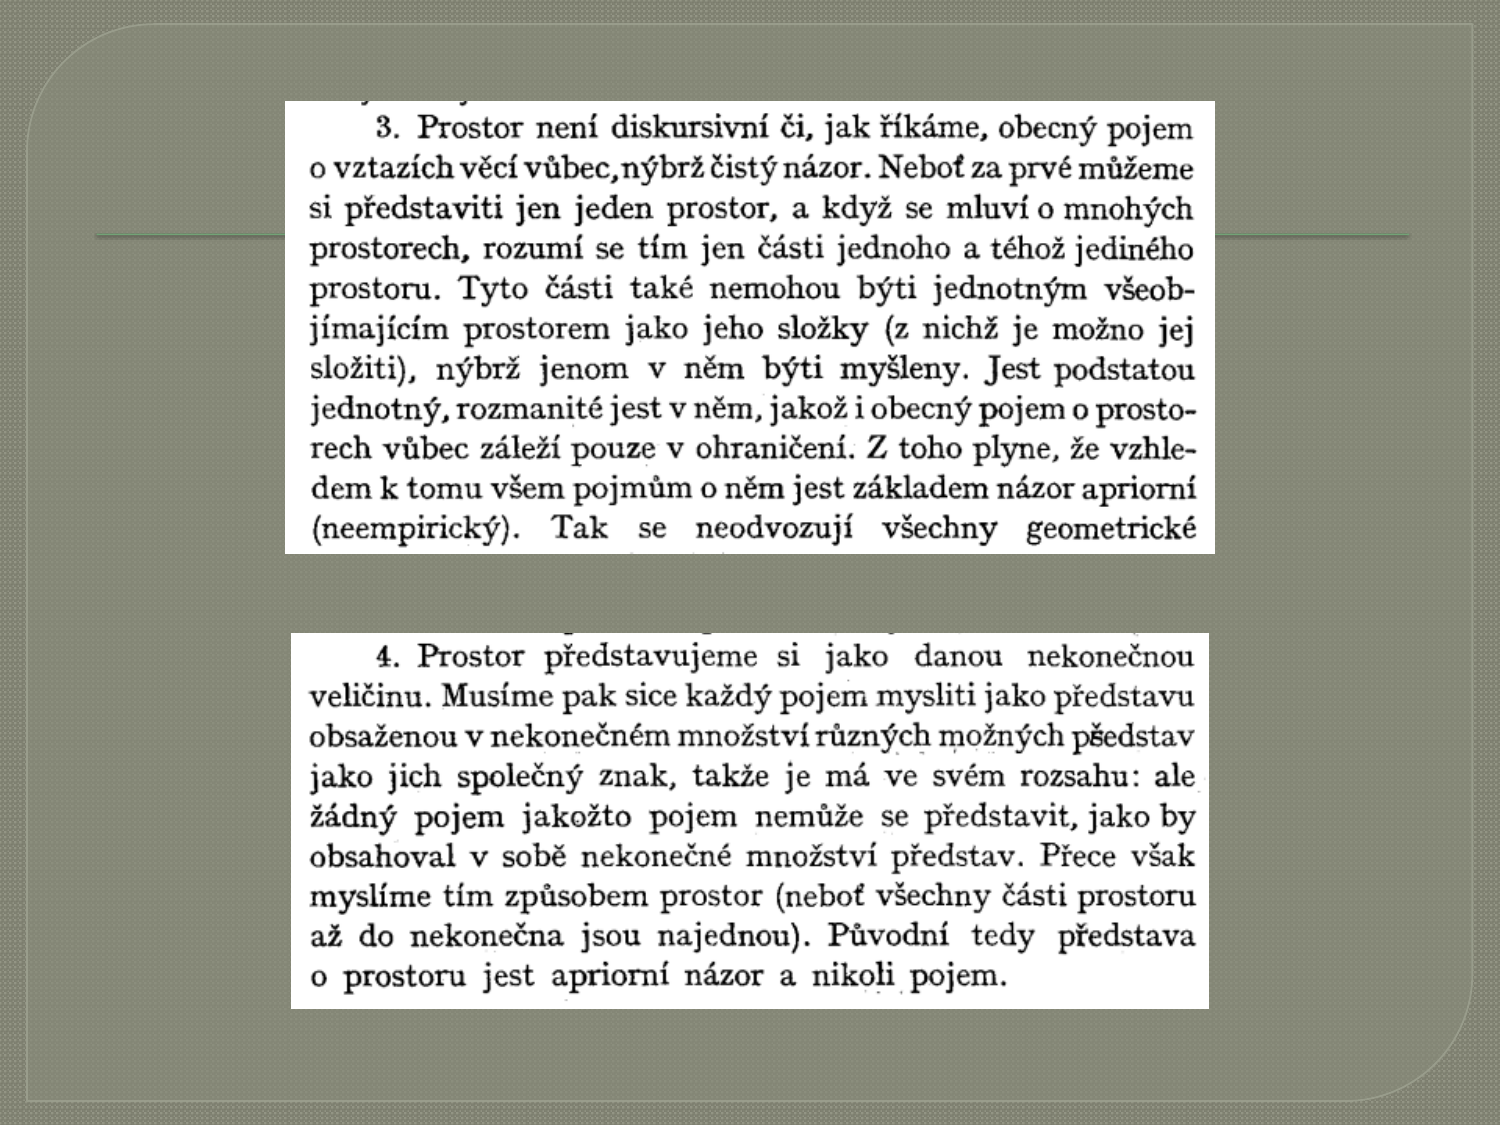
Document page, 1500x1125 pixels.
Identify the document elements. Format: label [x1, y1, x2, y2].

list [284, 101, 1216, 554]
picture [291, 633, 1209, 1009]
